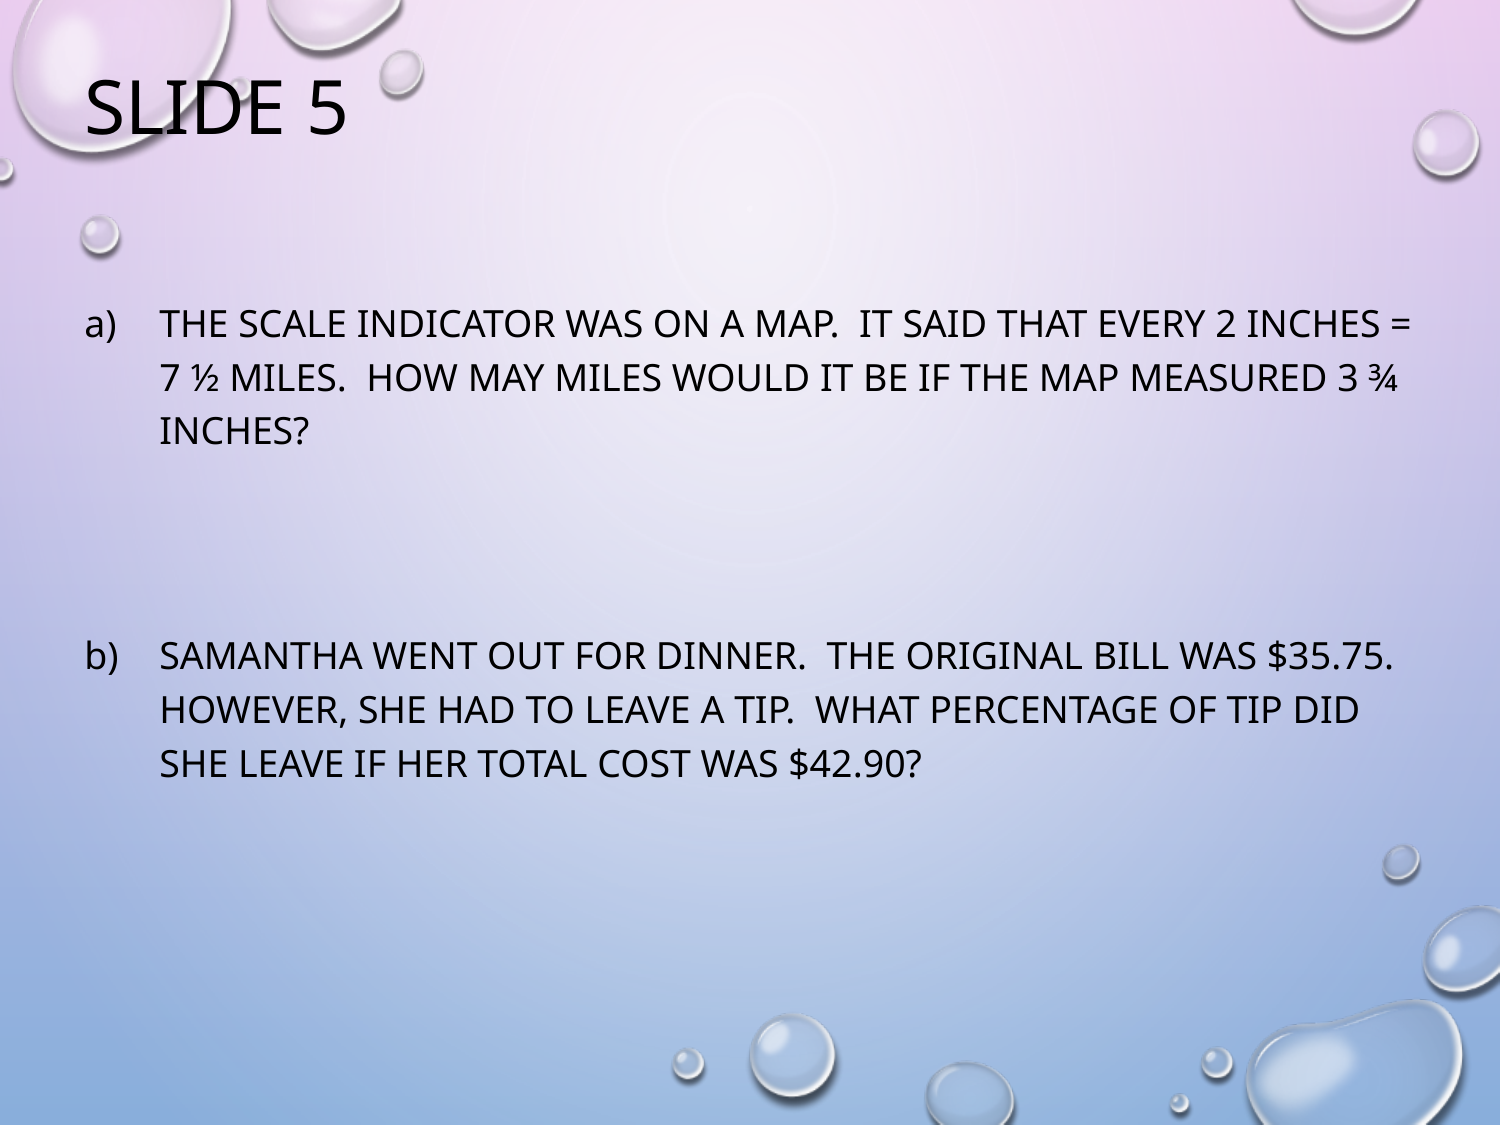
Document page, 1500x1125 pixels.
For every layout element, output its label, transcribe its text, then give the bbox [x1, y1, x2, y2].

title Slide 5 [69, 0, 1275, 217]
list The scale indicator was on a map. It said that every 2 inches = 7 ½ miles. How may miles would it be if the map measured 3 ¾ inches? Samantha went out for dinner. The original bill was $35.75. However, she had to leave a tip. What percentage of tip did she leave if her total cost was $42.90? [69, 217, 1432, 927]
picture [0, 0, 1500, 1125]
